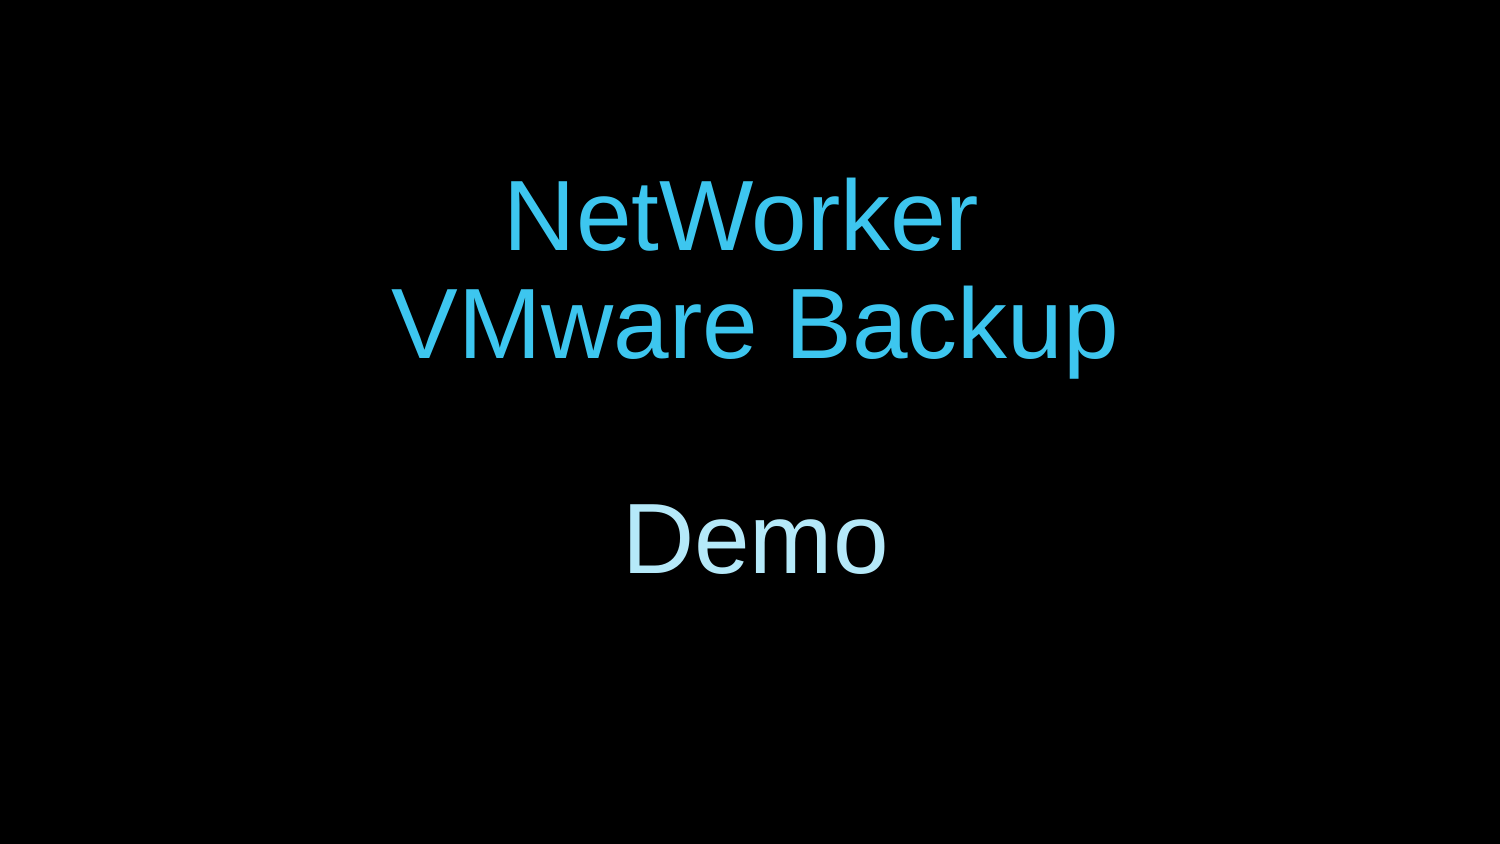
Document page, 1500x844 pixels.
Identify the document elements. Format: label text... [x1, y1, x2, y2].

text_box NetWorker VMware Backup Demo [193, 156, 1318, 699]
